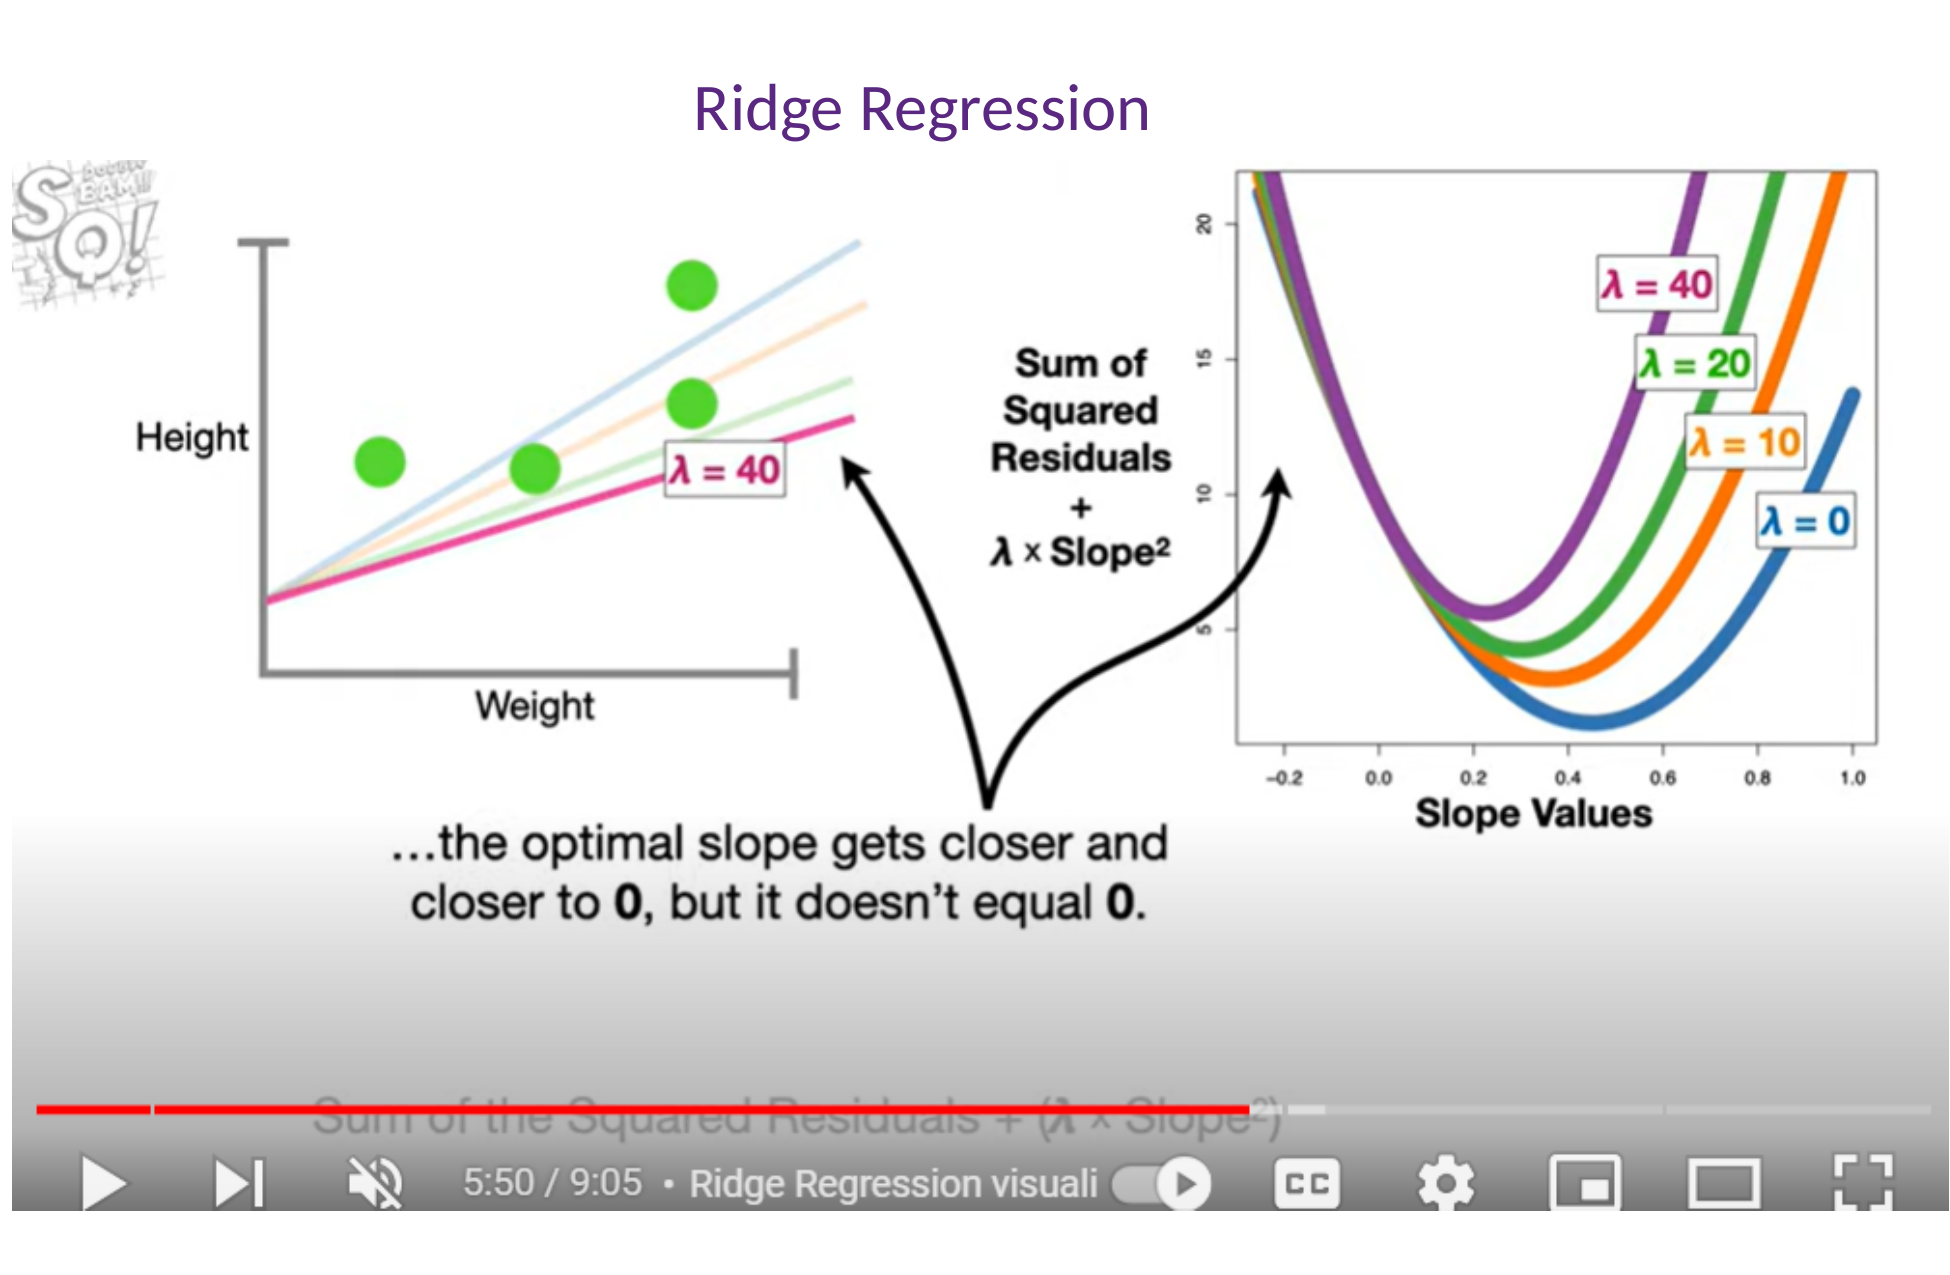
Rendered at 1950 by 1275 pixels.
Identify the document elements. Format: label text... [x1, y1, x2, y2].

picture [12, 160, 1949, 1211]
text_box Ridge Regression [679, 56, 1500, 151]
